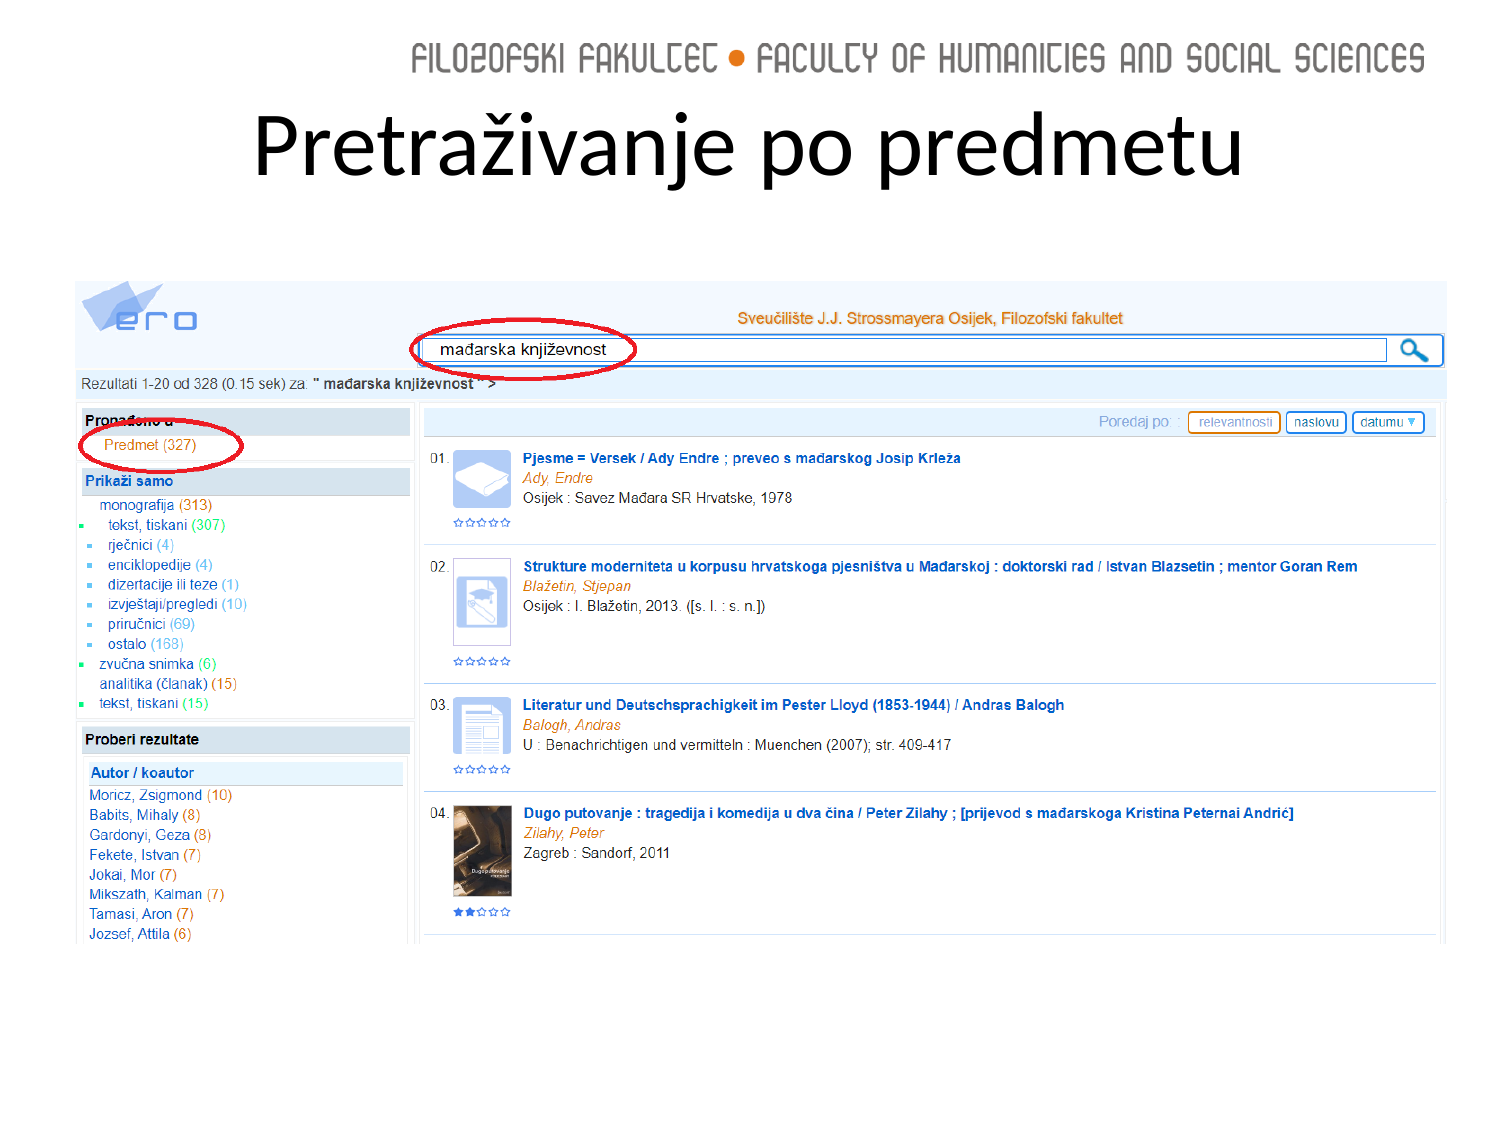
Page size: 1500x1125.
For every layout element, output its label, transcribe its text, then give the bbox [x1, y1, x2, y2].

title Pretraživanje po predmetu [75, 45, 1425, 233]
picture [74, 281, 1448, 944]
